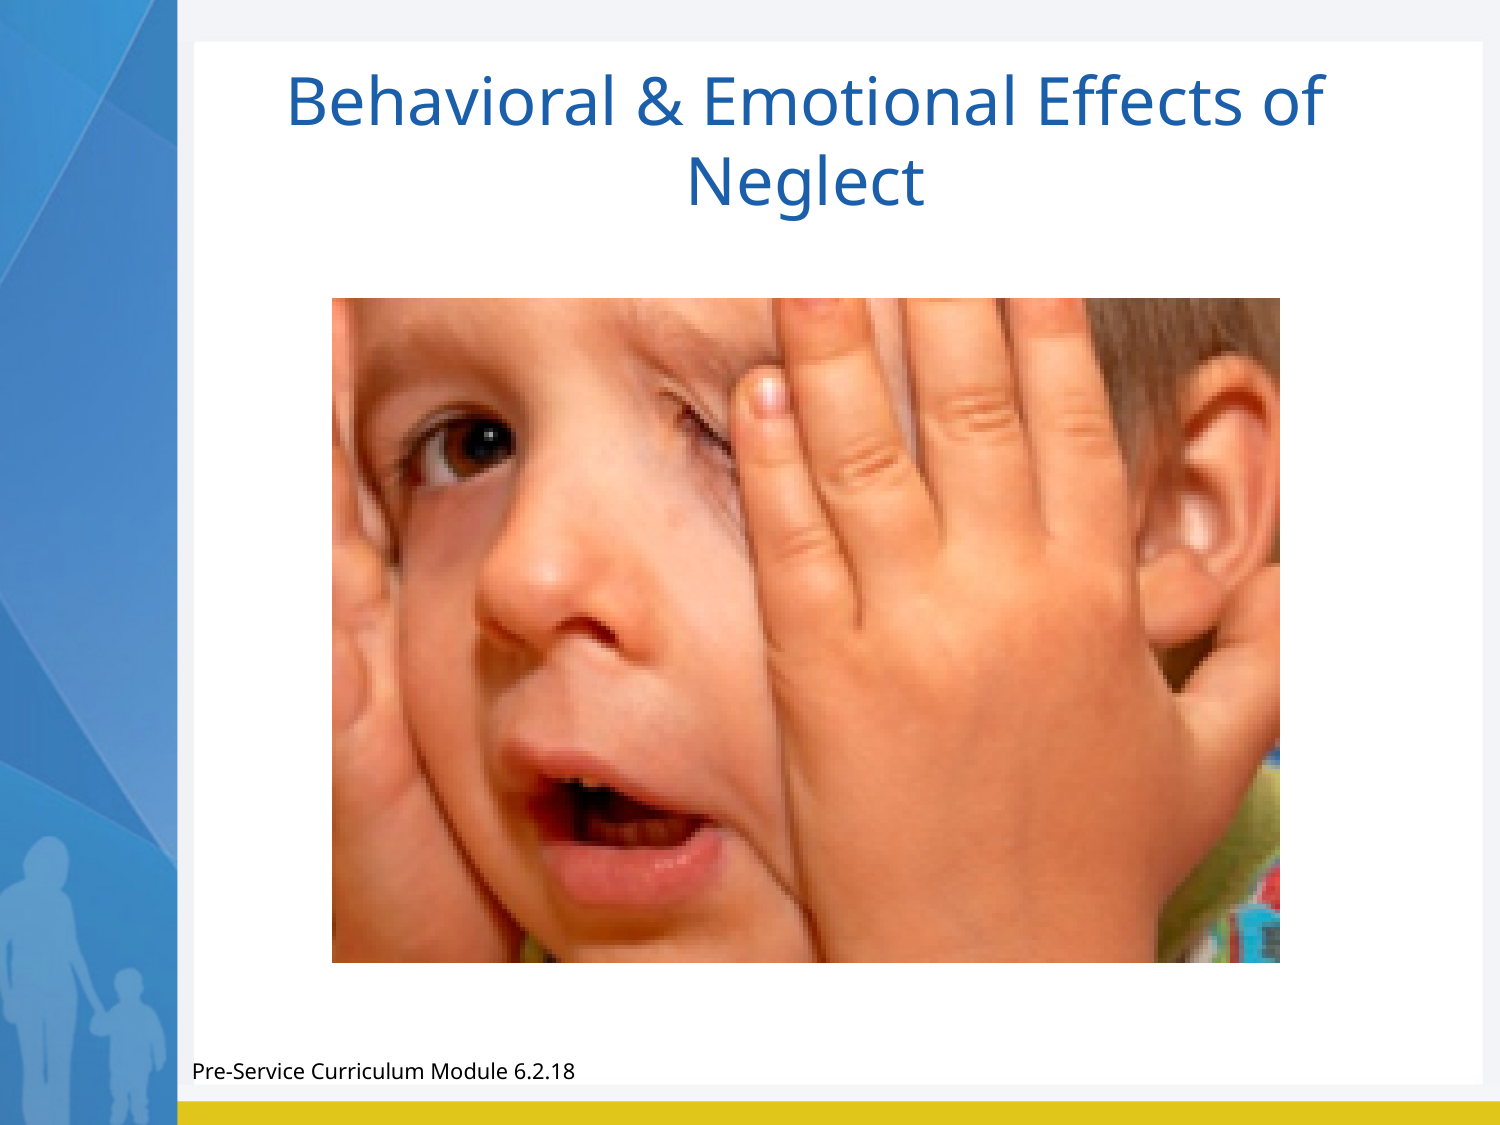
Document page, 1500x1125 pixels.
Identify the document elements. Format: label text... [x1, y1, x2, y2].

text_box Pre-Service Curriculum Module 6.2.18 [177, 1050, 626, 1100]
picture [0, 0, 1500, 1125]
title Behavioral & Emotional Effects of Neglect [184, 45, 1428, 233]
